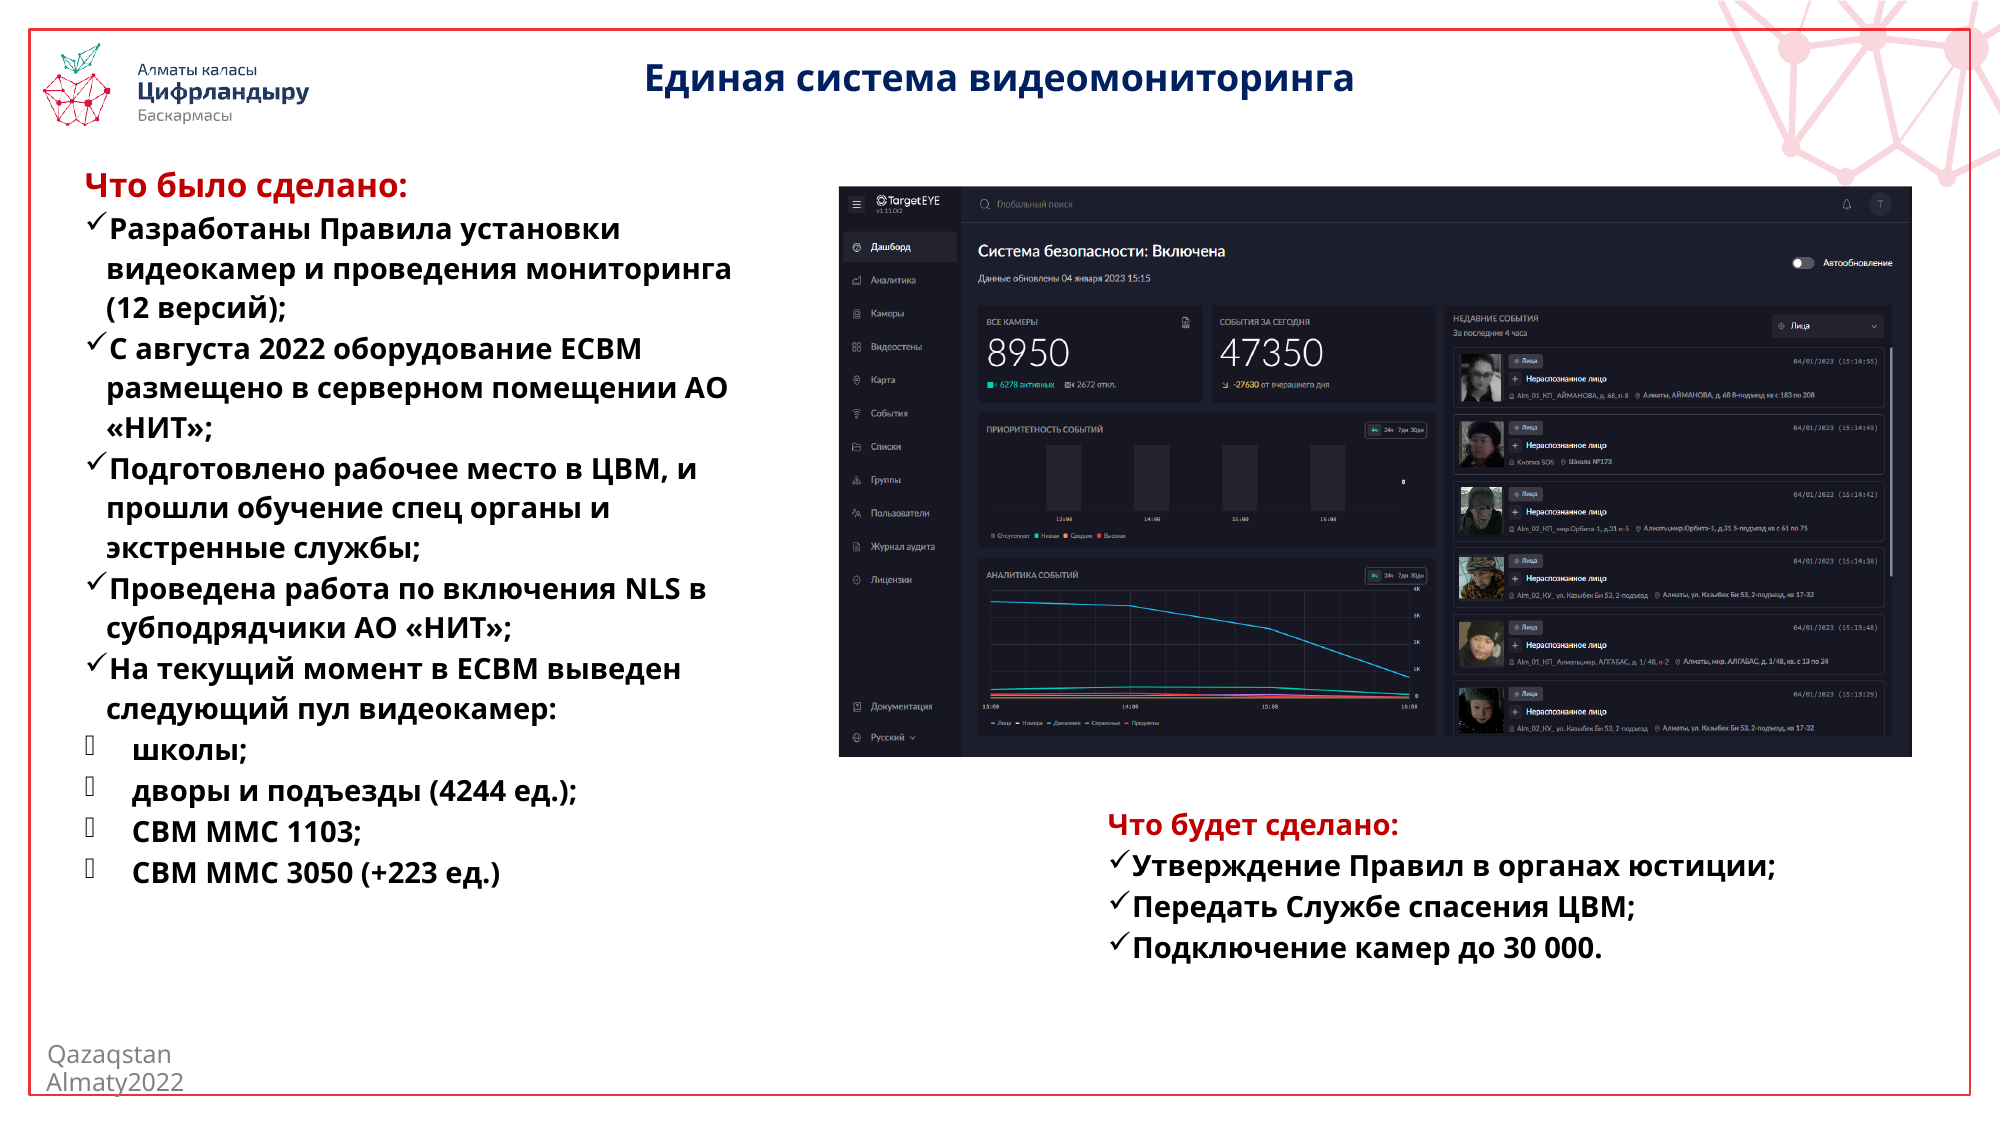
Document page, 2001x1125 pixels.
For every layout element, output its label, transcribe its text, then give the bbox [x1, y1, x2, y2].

text_box Что было сделано: Разработаны Правила установки видеокамер и проведения мониторинга (12 версий); С августа 2022 оборудование ЕСВМ размещено в серверном помещении АО «НИТ»; Подготовлено рабочее место в ЦВМ, и прошли обучение спец органы и экстренные службы; Проведена работа по включения NLS в субподрядчики АО «НИТ»; На текущий момент в ЕСВМ выведен следующий пул видеокамер: школы; дворы и подъезды (4244 ед.); СВМ ММС 1103; СВМ ММС 3050 (+223 ед.) [83, 157, 764, 971]
text_box Almaty2022 [43, 1064, 240, 1097]
text_box [189, 86, 216, 105]
text_box [218, 86, 230, 100]
text_box [204, 112, 212, 121]
text_box [29, 29, 1971, 1096]
text_box [229, 66, 237, 76]
text_box [165, 112, 181, 121]
text_box [183, 112, 191, 124]
text_box [138, 82, 155, 104]
text_box [246, 87, 262, 103]
text_box [202, 67, 210, 76]
text_box [263, 87, 280, 100]
text_box [282, 86, 295, 105]
text_box [295, 87, 310, 105]
text_box [170, 82, 187, 105]
text_box [192, 112, 203, 121]
text_box [211, 66, 228, 76]
text_box [1716, 0, 2000, 187]
text_box [138, 109, 147, 121]
text_box [156, 87, 168, 100]
text_box [170, 66, 177, 76]
text_box [213, 112, 221, 121]
text_box Что будет сделано: Утверждение Правил в органах юстиции; Передать Службе спасения ЦВМ; Подключение камер до 30 000. [1106, 800, 1787, 1047]
text_box Qazaqstan [45, 1036, 199, 1069]
text_box [238, 66, 245, 76]
text_box [137, 63, 156, 76]
title Единая система видеомониторинга [617, 51, 1383, 242]
picture [838, 186, 1914, 757]
text_box [148, 112, 156, 121]
text_box [158, 67, 169, 76]
text_box [232, 87, 245, 100]
text_box [246, 67, 257, 76]
text_box [43, 43, 111, 126]
text_box [222, 112, 232, 121]
